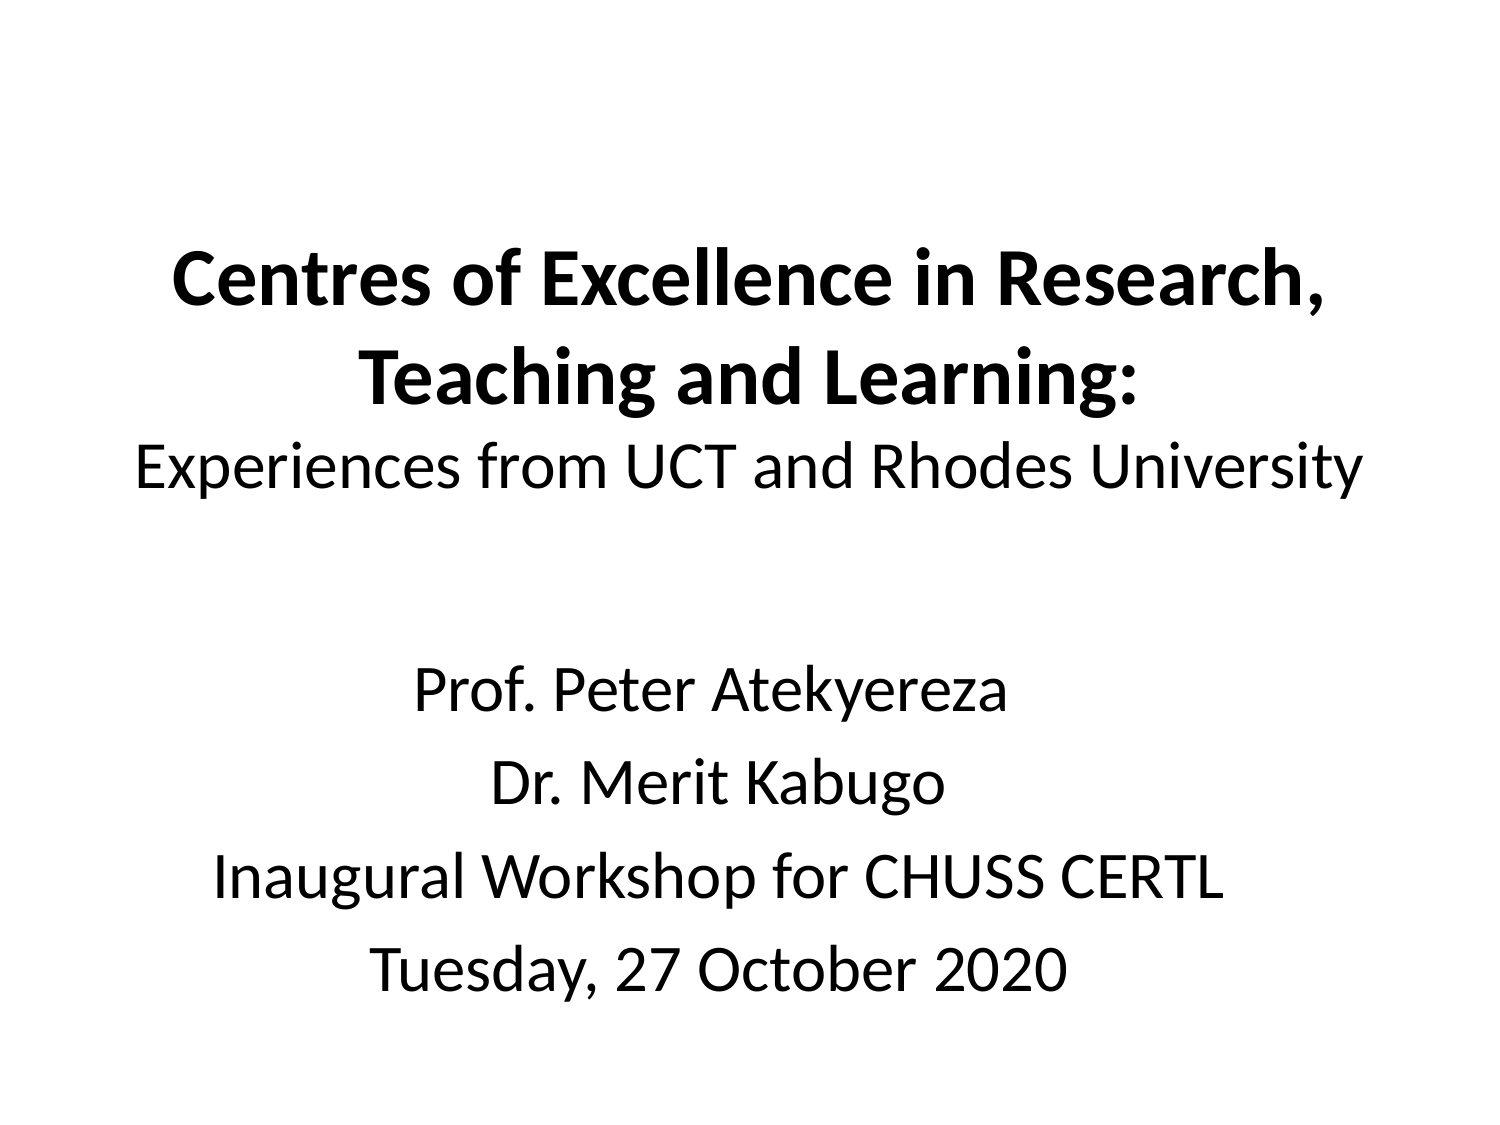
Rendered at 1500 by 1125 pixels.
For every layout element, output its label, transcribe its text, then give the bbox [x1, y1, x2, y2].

subtitle Prof. Peter Atekyereza Dr. Merit Kabugo Inaugural Workshop for CHUSS CERTL Tuesday, 27 October 2020 [162, 637, 1275, 1063]
title Centres of Excellence in Research, Teaching and Learning: Experiences from UCT and Rhodes University [112, 187, 1388, 538]
